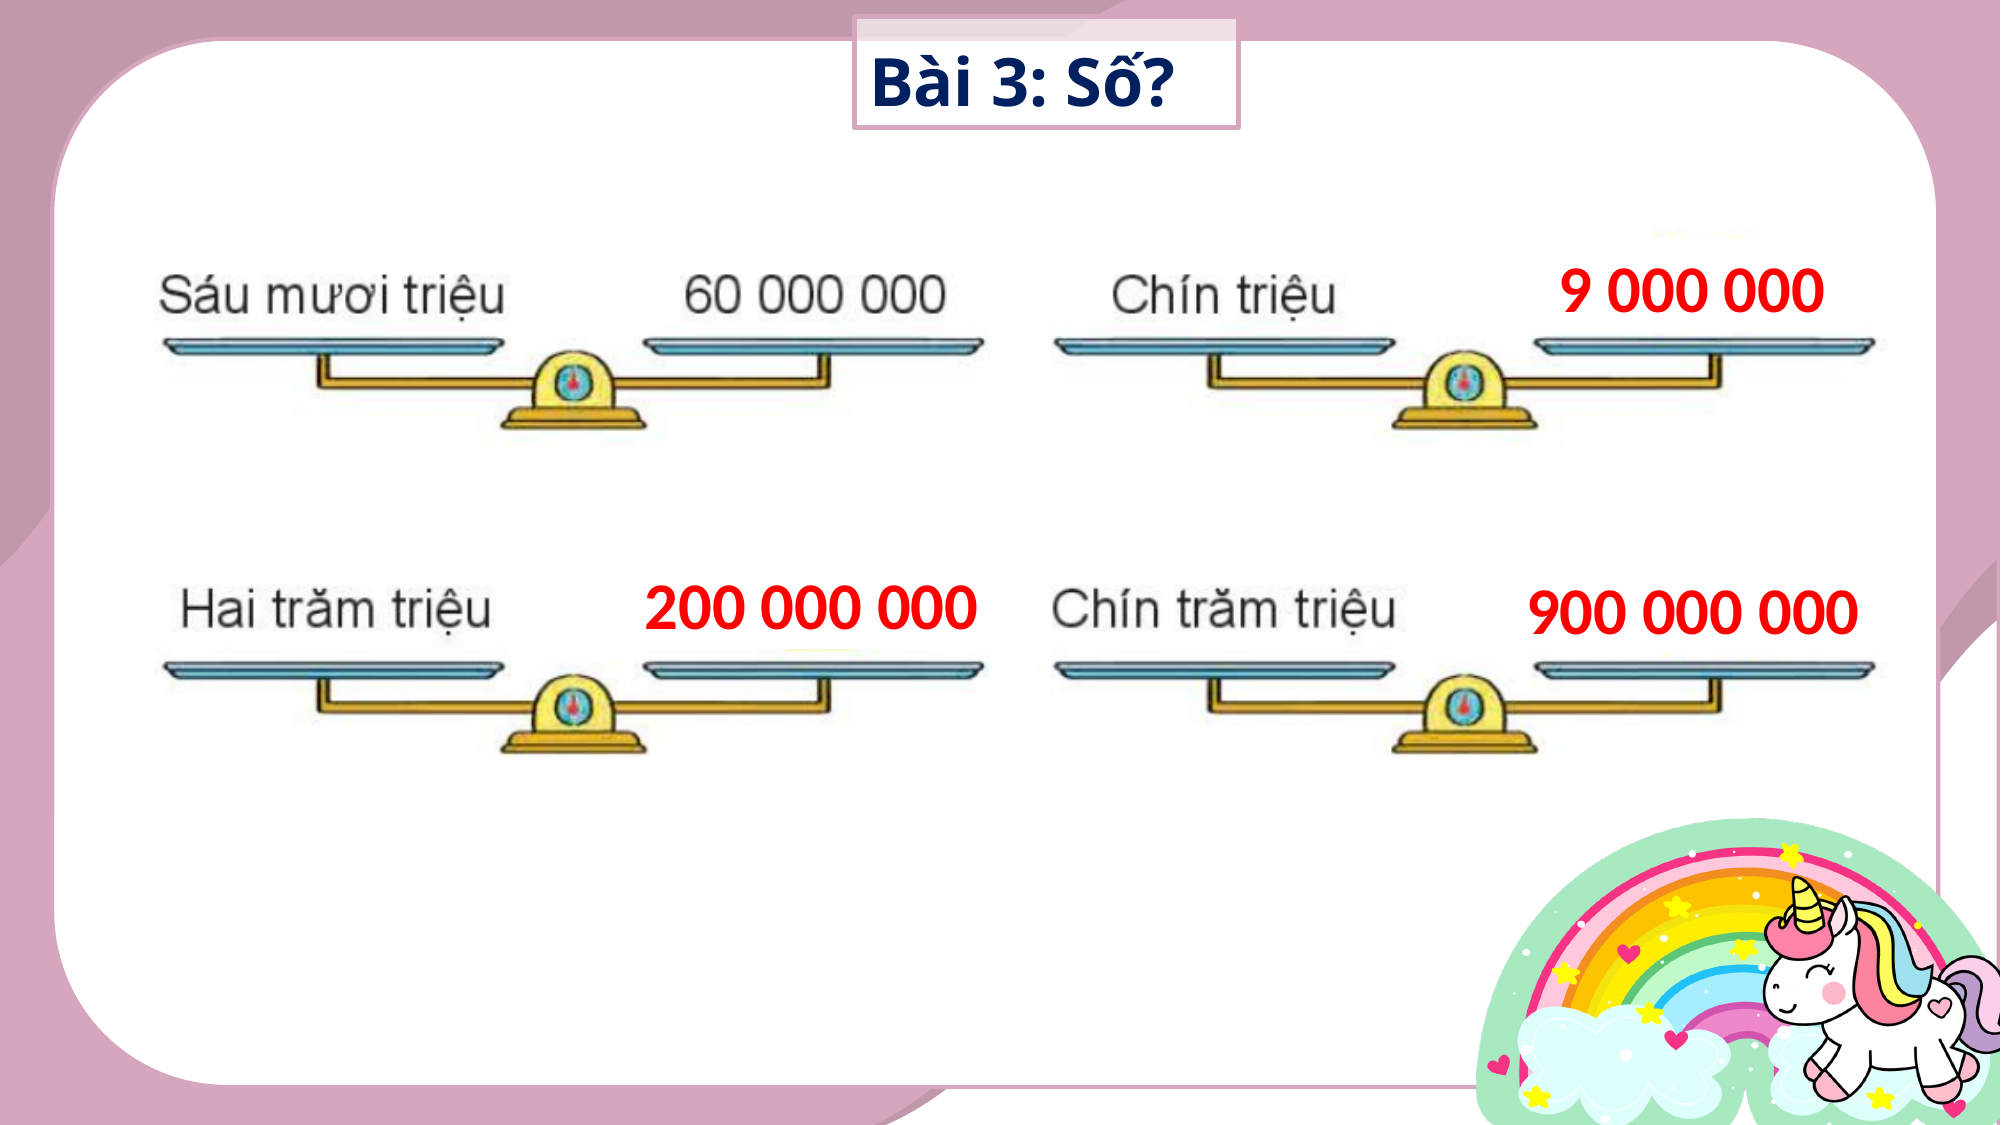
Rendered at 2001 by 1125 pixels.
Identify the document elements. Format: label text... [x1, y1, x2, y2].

picture [1463, 805, 2000, 1125]
text_box Bài 3: Số? [852, 15, 1241, 129]
text_box [50, 36, 1941, 1090]
picture [110, 218, 1929, 781]
